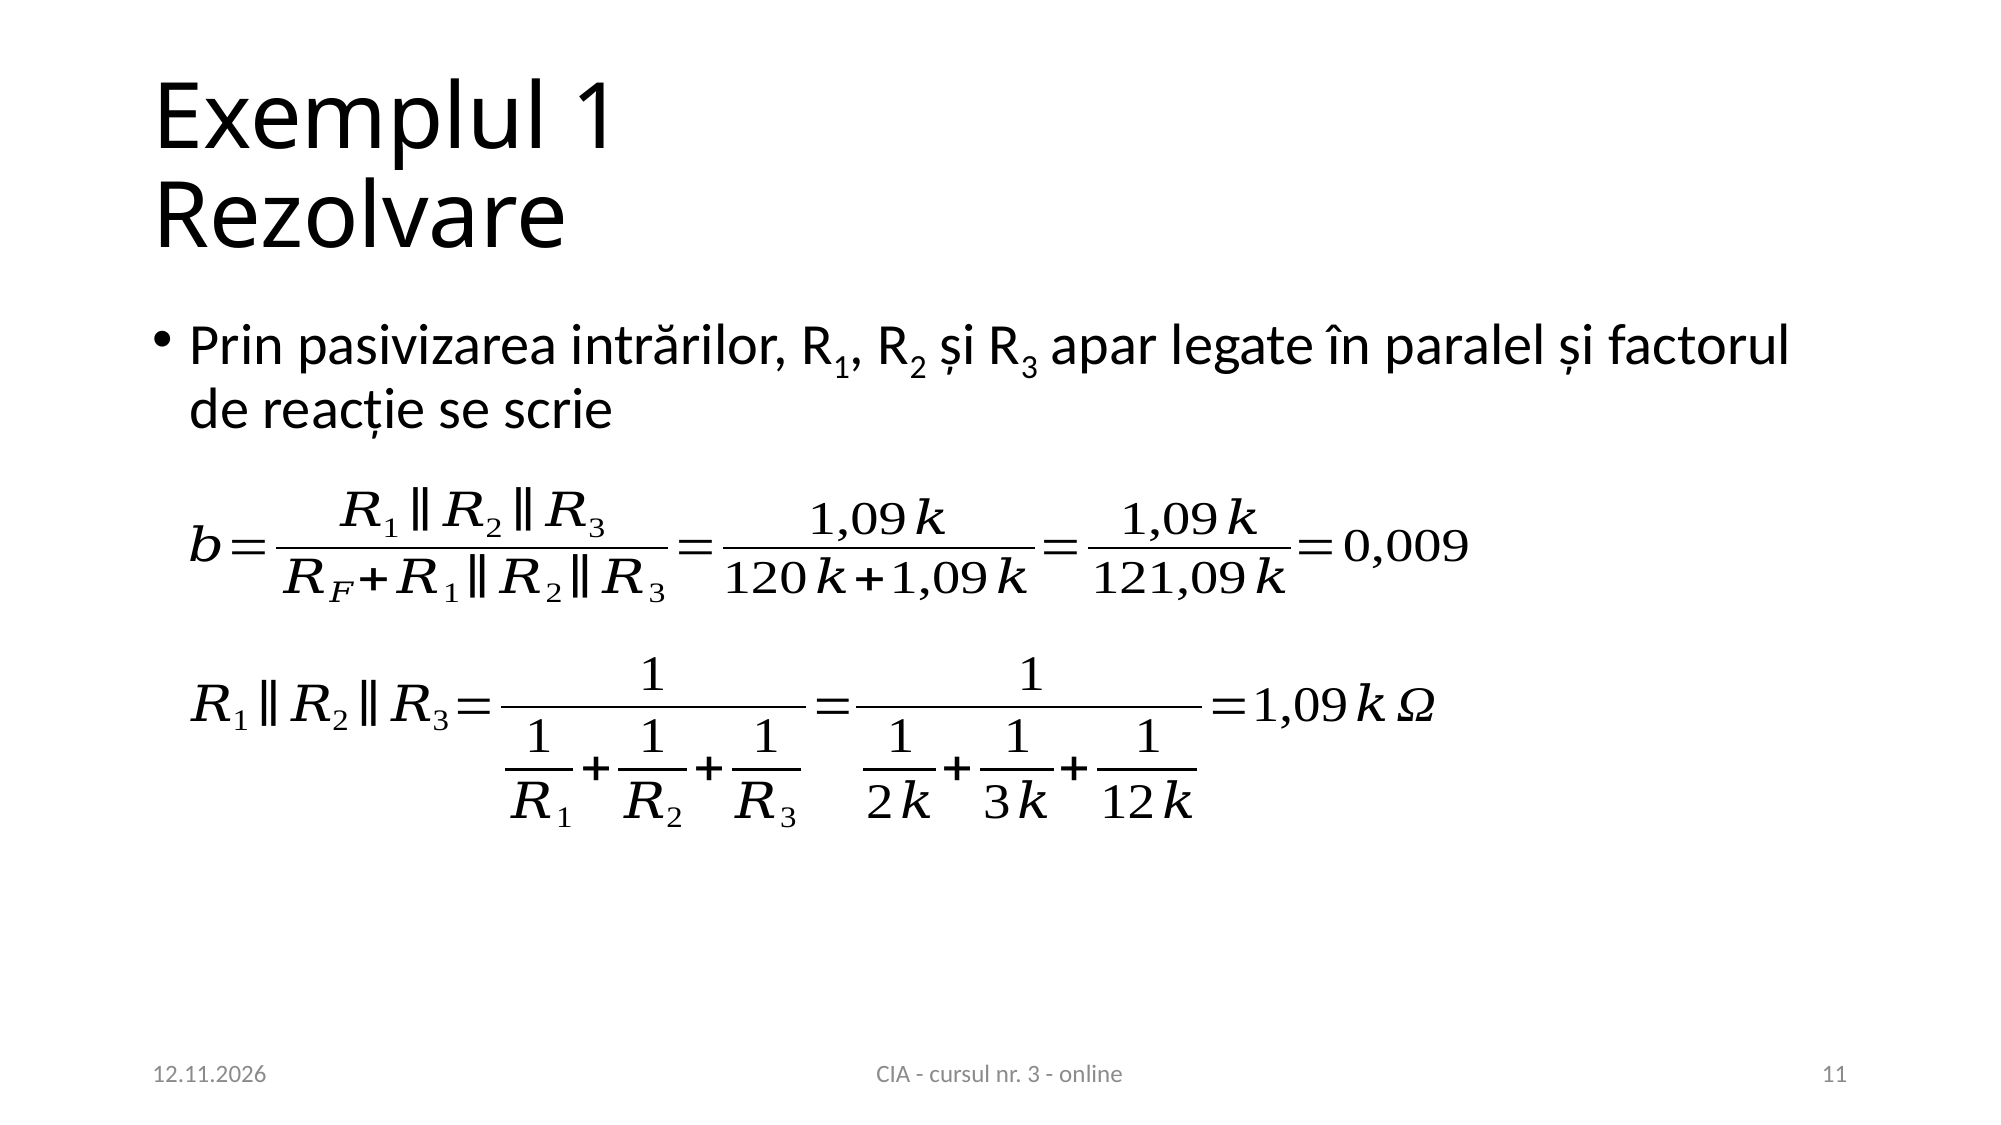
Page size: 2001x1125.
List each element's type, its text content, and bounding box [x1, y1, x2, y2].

slide_number 11 [1412, 1042, 1863, 1103]
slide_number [137, 1042, 588, 1103]
list Prin pasivizarea intrărilor, R1, R2 și R3 apar legate în paralel și factorul de reacție se scrie [137, 299, 1863, 1014]
footer CIA - cursul nr. 3 - online [662, 1042, 1338, 1103]
title Exemplul 1 Rezolvare [137, 59, 1863, 278]
